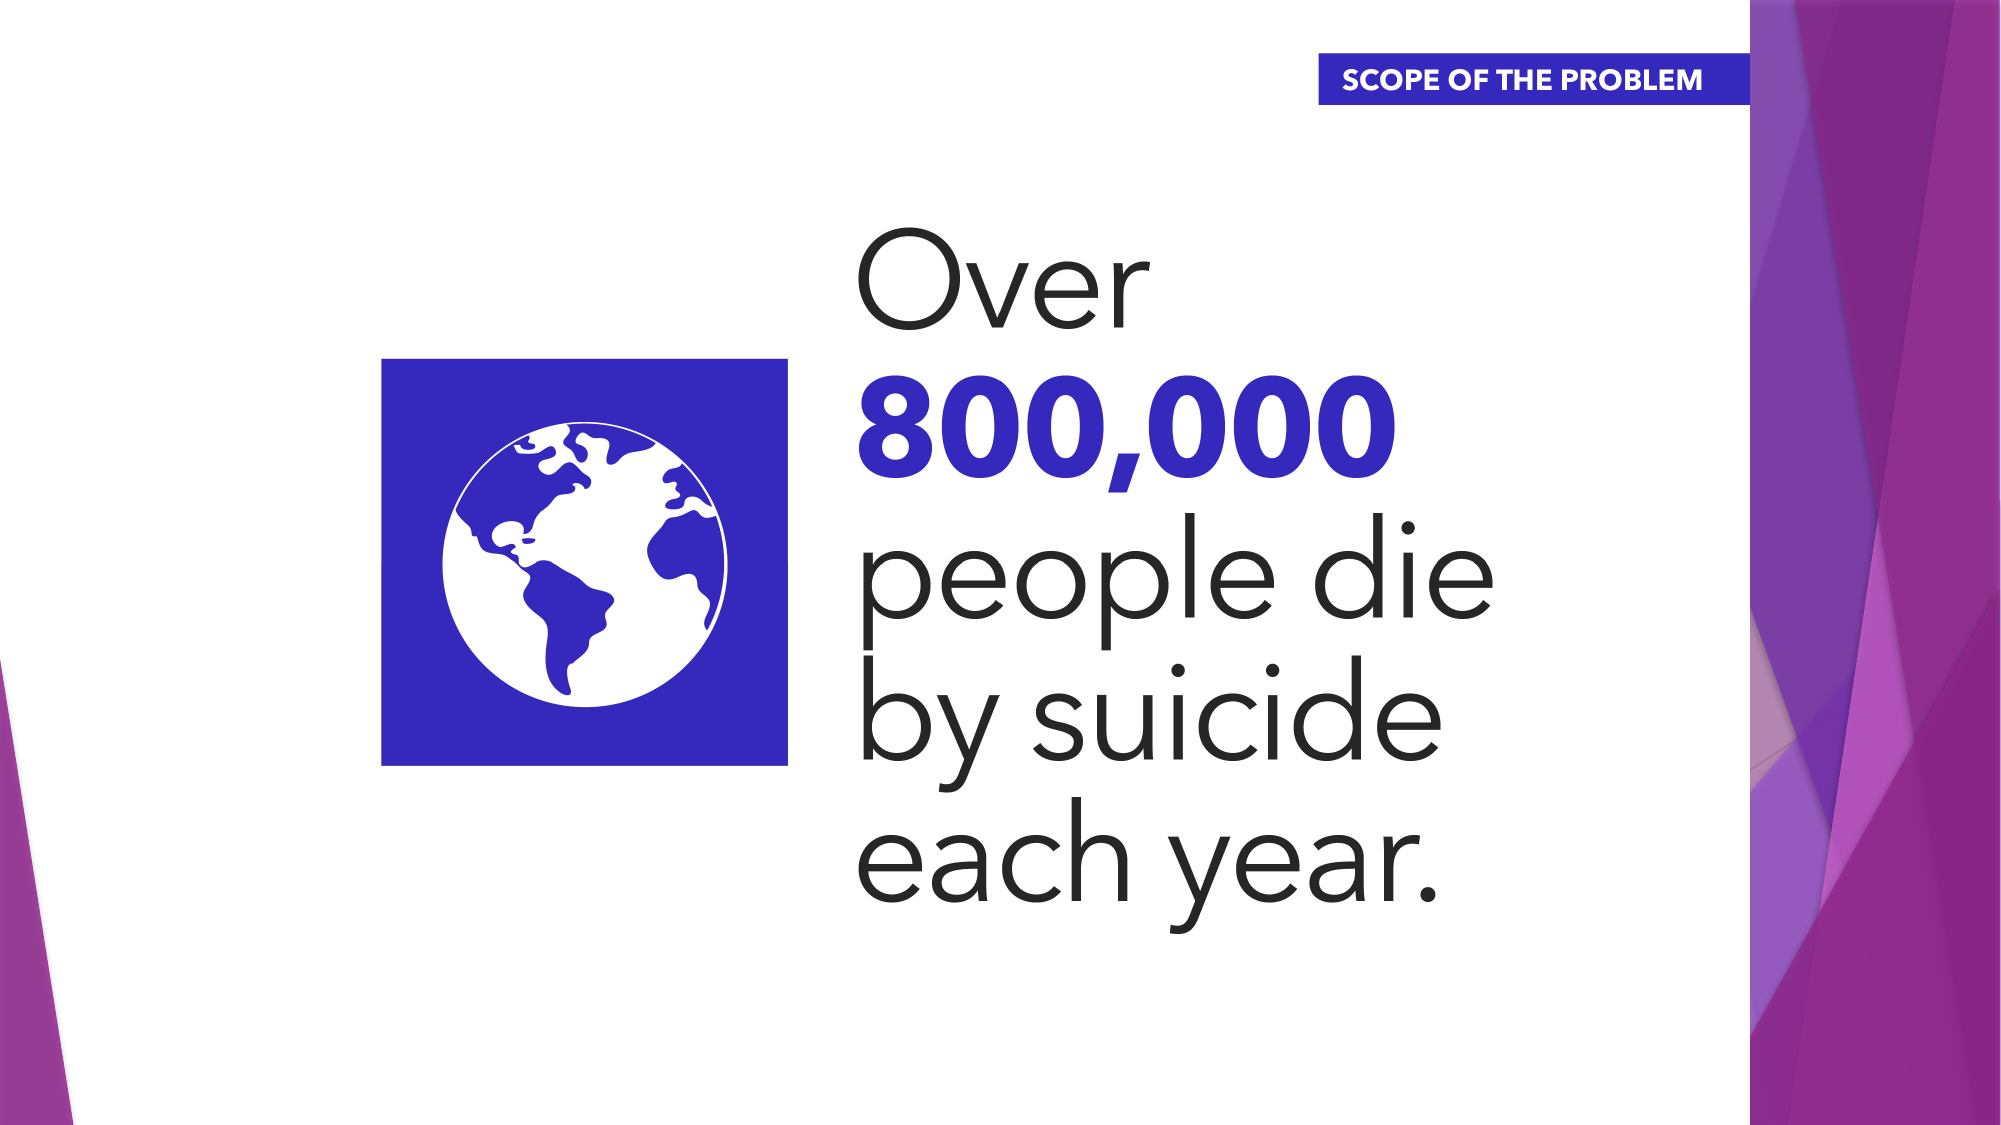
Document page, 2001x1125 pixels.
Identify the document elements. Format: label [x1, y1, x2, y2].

picture [249, 0, 1751, 1125]
